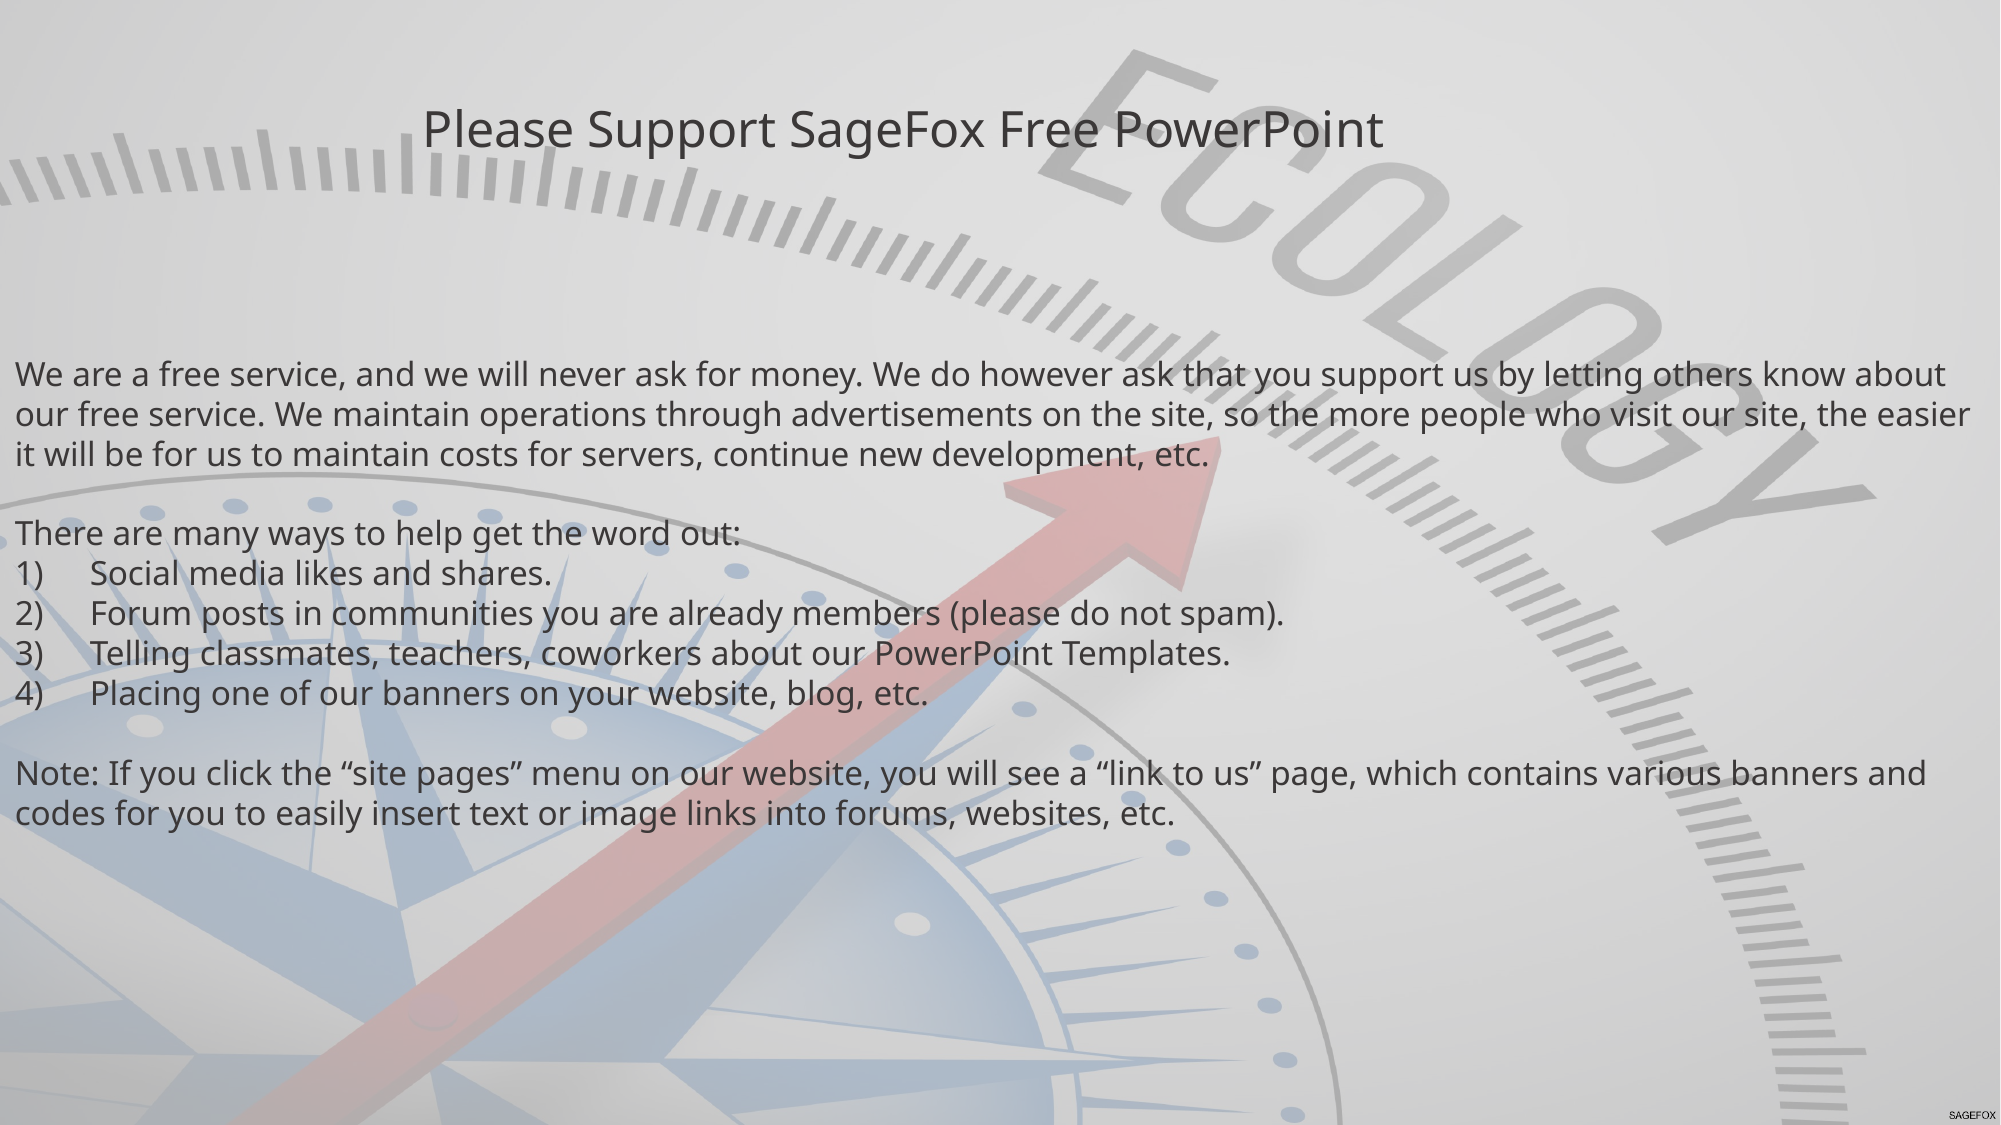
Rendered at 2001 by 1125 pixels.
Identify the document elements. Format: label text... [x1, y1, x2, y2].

text_box We are a free service, and we will never ask for money. We do however ask that you support us by letting others know about our free service. We maintain operations through advertisements on the site, so the more people who visit our site, the easier it will be for us to maintain costs for servers, continue new development, etc. There are many ways to help get the word out: Social media likes and shares. Forum posts in communities you are already members (please do not spam). Telling classmates, teachers, coworkers about our PowerPoint Templates. Placing one of our banners on your website, blog, etc. Note: If you click the “site pages” menu on our website, you will see a “link to us” page, which contains various banners and codes for you to easily insert text or image links into forums, websites, etc. [0, 0, 2000, 1125]
title Please Support SageFox Free PowerPoint [363, 72, 1444, 190]
